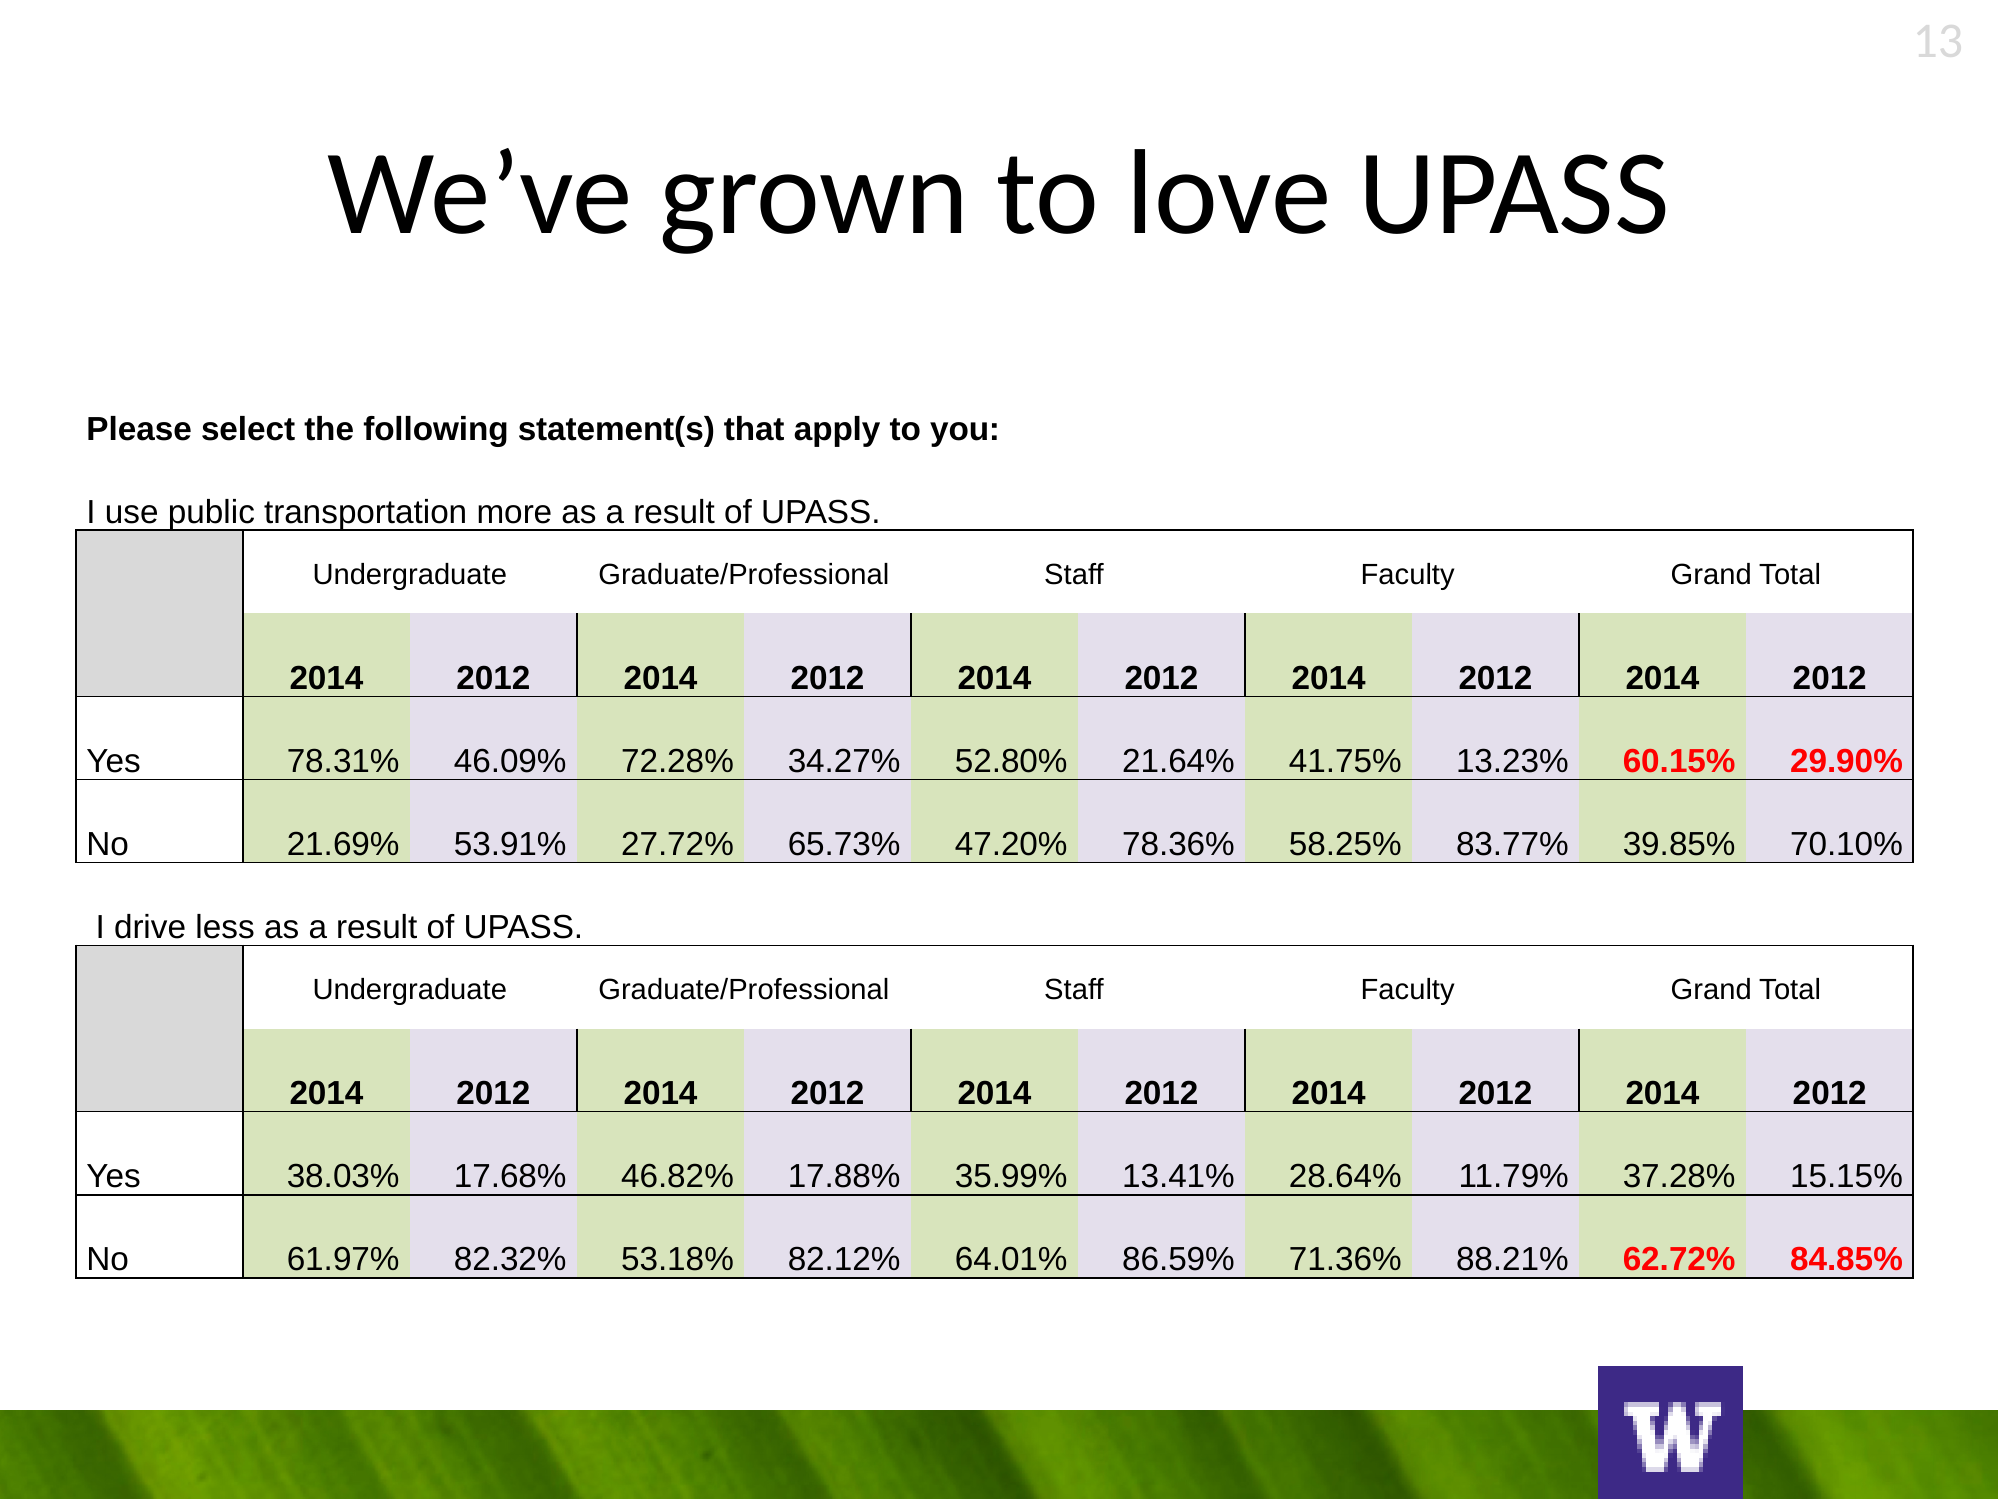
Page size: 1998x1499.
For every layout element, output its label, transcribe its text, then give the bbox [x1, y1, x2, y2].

table_cell 64.01% [911, 1196, 1078, 1277]
table_cell 13.23% [1412, 697, 1579, 779]
table_cell Faculty [1245, 531, 1579, 613]
table_cell 2012 [1078, 613, 1244, 696]
table_cell 2014 [1246, 1029, 1412, 1111]
table_cell 11.79% [1412, 1112, 1579, 1194]
table_cell 46.82% [577, 1112, 744, 1194]
table_cell Staff [911, 946, 1245, 1029]
table_cell 38.03% [244, 1112, 410, 1194]
table_cell 70.10% [1746, 780, 1912, 862]
table_cell 15.15% [1746, 1112, 1912, 1194]
table_cell 35.99% [911, 1112, 1078, 1194]
table_cell 60.15% [1579, 697, 1746, 779]
table_cell Graduate/Professional [577, 946, 911, 1029]
table_cell 29.90% [1746, 697, 1912, 779]
table_cell 72.28% [577, 697, 744, 779]
table_cell [77, 613, 242, 696]
table_cell Staff [911, 531, 1245, 613]
table_cell 21.69% [244, 780, 410, 862]
table_cell Undergraduate [244, 531, 577, 613]
title We’ve grown to love UPASS [99, 60, 1898, 310]
picture [0, 1410, 1598, 1499]
table_cell [77, 946, 242, 1029]
table_cell 61.97% [244, 1196, 410, 1277]
table_cell 46.09% [410, 697, 577, 779]
table_cell 2012 [1746, 1029, 1912, 1111]
table_cell 78.31% [244, 697, 410, 779]
table_cell Undergraduate [244, 946, 577, 1029]
table_cell 34.27% [744, 697, 911, 779]
table_cell Graduate/Professional [577, 531, 911, 613]
table_cell 27.72% [577, 780, 744, 862]
table_cell 47.20% [911, 780, 1078, 862]
table_cell 83.77% [1412, 780, 1579, 862]
table_cell 17.88% [744, 1112, 911, 1194]
table_cell 2012 [1746, 613, 1912, 696]
table_cell 2014 [1580, 613, 1746, 696]
table_cell [77, 531, 242, 613]
table_cell 2014 [1246, 613, 1412, 696]
table_cell 17.68% [410, 1112, 577, 1194]
table_cell 2014 [244, 613, 410, 696]
table_cell 53.18% [577, 1196, 744, 1277]
table_cell 37.28% [1579, 1112, 1746, 1194]
table_cell 52.80% [911, 697, 1078, 779]
table_header Please select the following statement(s) that apply to you: [76, 364, 1913, 447]
table_cell 65.73% [744, 780, 911, 862]
table_cell I drive less as a result of UPASS. [76, 863, 1913, 945]
table_cell 2014 [244, 1029, 410, 1111]
table_cell 2012 [1078, 1029, 1244, 1111]
table_cell 78.36% [1078, 780, 1245, 862]
table_cell Grand Total [1579, 946, 1912, 1029]
table_cell 21.64% [1078, 697, 1245, 779]
table_cell 84.85% [1746, 1196, 1912, 1277]
table_cell 82.12% [744, 1196, 911, 1277]
table_cell 2012 [1412, 613, 1578, 696]
table_cell 2014 [578, 1029, 744, 1111]
table_cell 2012 [744, 613, 910, 696]
table_cell 2014 [578, 613, 744, 696]
table_cell Yes [77, 1112, 242, 1194]
table_cell 88.21% [1412, 1196, 1579, 1277]
table_cell 2012 [410, 1029, 576, 1111]
table_cell [77, 1029, 242, 1111]
table_cell Grand Total [1579, 531, 1912, 613]
table_cell Yes [77, 697, 242, 779]
table_cell 53.91% [410, 780, 577, 862]
table_cell Faculty [1245, 946, 1579, 1029]
text_box 13 [1897, 0, 1998, 75]
table_cell No [77, 780, 242, 862]
table_cell 58.25% [1245, 780, 1412, 862]
table_cell 28.64% [1245, 1112, 1412, 1194]
table_cell 2012 [410, 613, 576, 696]
table_cell 82.32% [410, 1196, 577, 1277]
table_cell 2012 [1412, 1029, 1578, 1111]
table_cell 2012 [744, 1029, 910, 1111]
table_cell 41.75% [1245, 697, 1412, 779]
table_cell 13.41% [1078, 1112, 1245, 1194]
table_cell 71.36% [1245, 1196, 1412, 1277]
table_cell 39.85% [1579, 780, 1746, 862]
table_cell 2014 [912, 613, 1078, 696]
table_cell 86.59% [1078, 1196, 1245, 1277]
table_cell I use public transportation more as a result of UPASS. [76, 447, 1913, 529]
picture [1743, 1410, 1998, 1499]
table_cell 2014 [912, 1029, 1078, 1111]
table_cell 2014 [1580, 1029, 1746, 1111]
table_cell 62.72% [1579, 1196, 1746, 1277]
table_cell No [77, 1196, 242, 1277]
